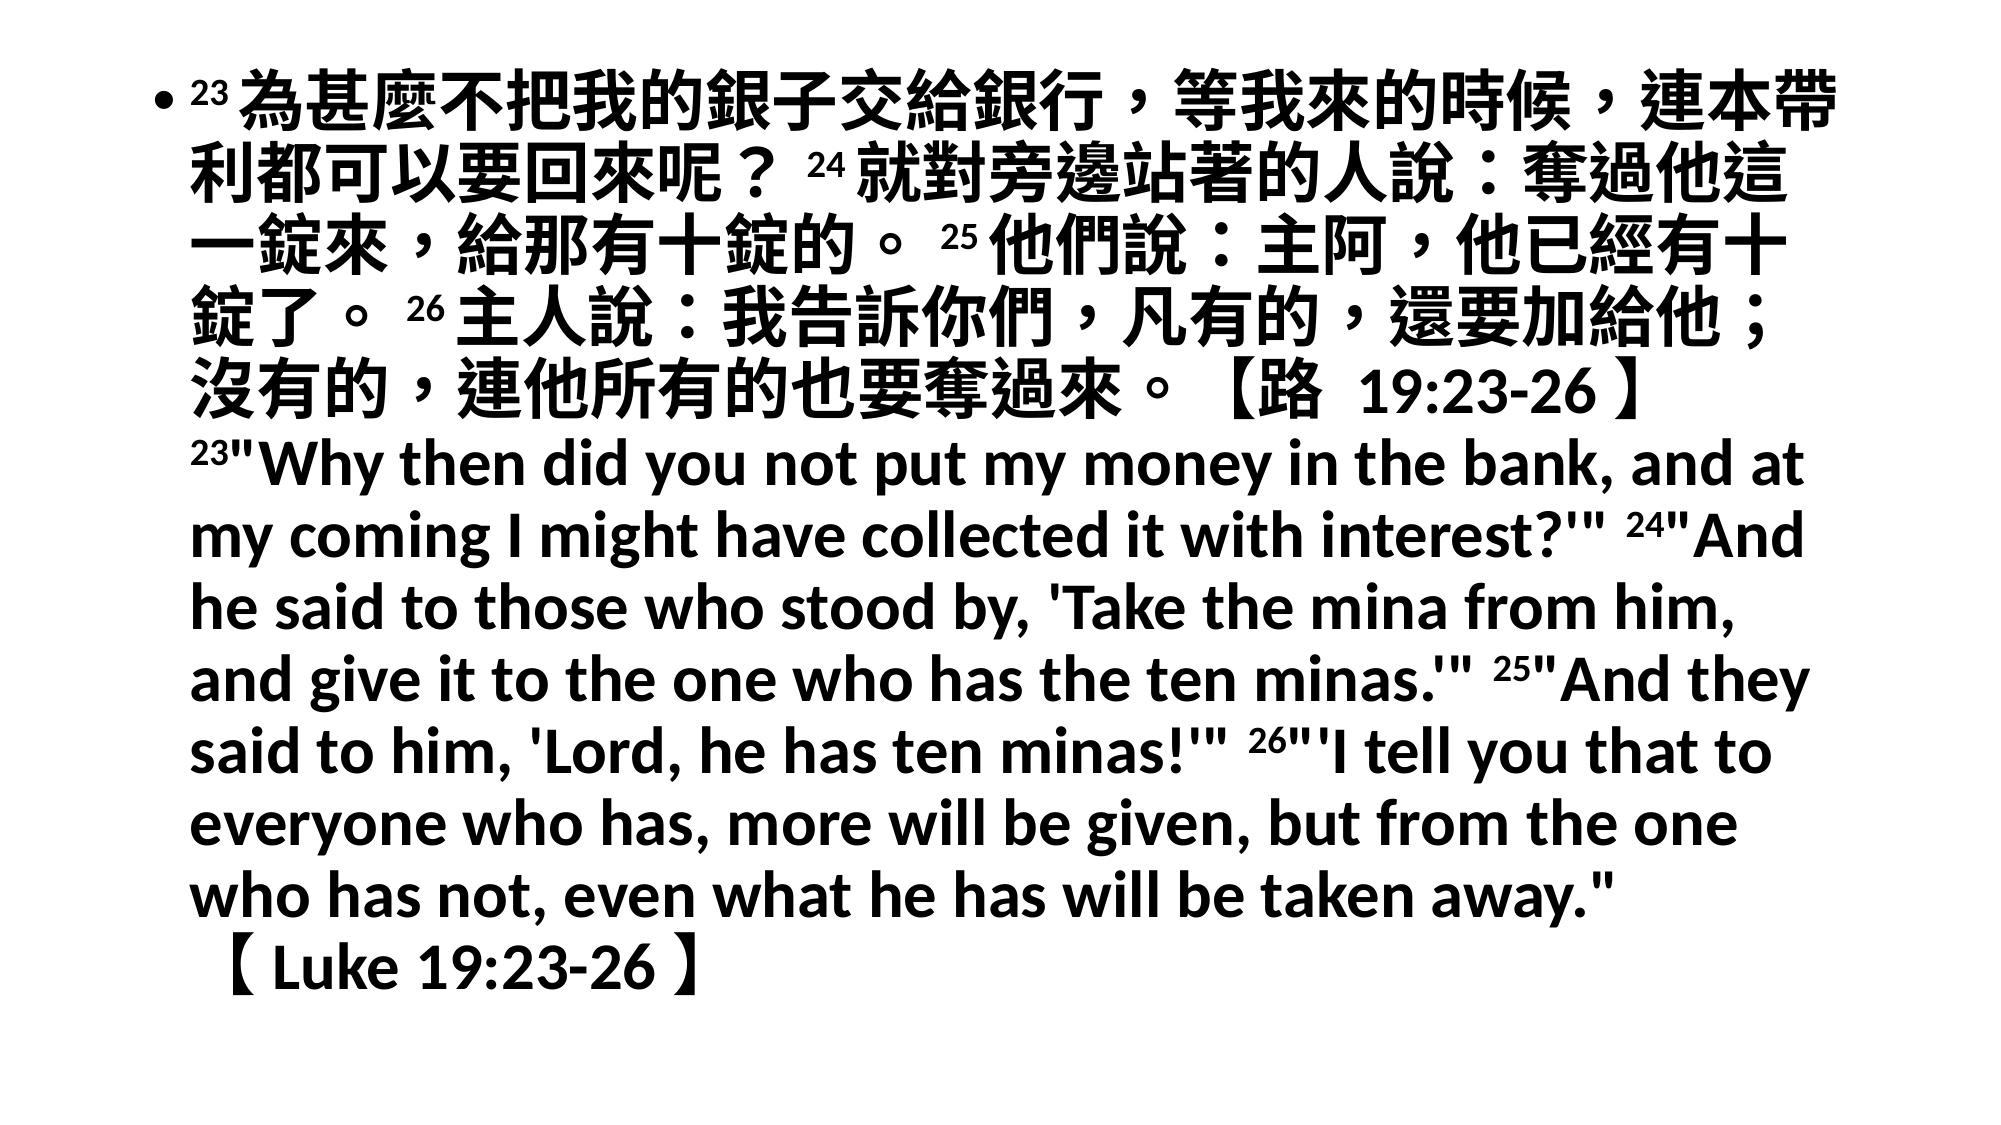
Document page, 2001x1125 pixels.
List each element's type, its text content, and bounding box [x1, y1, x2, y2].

list 23為甚麼不把我的銀子交給銀行，等我來的時候，連本帶利都可以要回來呢？24就對旁邊站著的人說：奪過他這一錠來，給那有十錠的。25他們說：主阿，他已經有十錠了。26主人說：我告訴你們，凡有的，還要加給他；沒有的，連他所有的也要奪過來。【路 19:23-26】 23"Why then did you not put my money in the bank, and at my coming I might have collected it with interest?'" 24"And he said to those who stood by, 'Take the mina from him, and give it to the one who has the ten minas.'" 25"And they said to him, 'Lord, he has ten minas!'" 26"'I tell you that to everyone who has, more will be given, but from the one who has not, even what he has will be taken away." 【Luke 19:23-26】 [137, 59, 1863, 1014]
